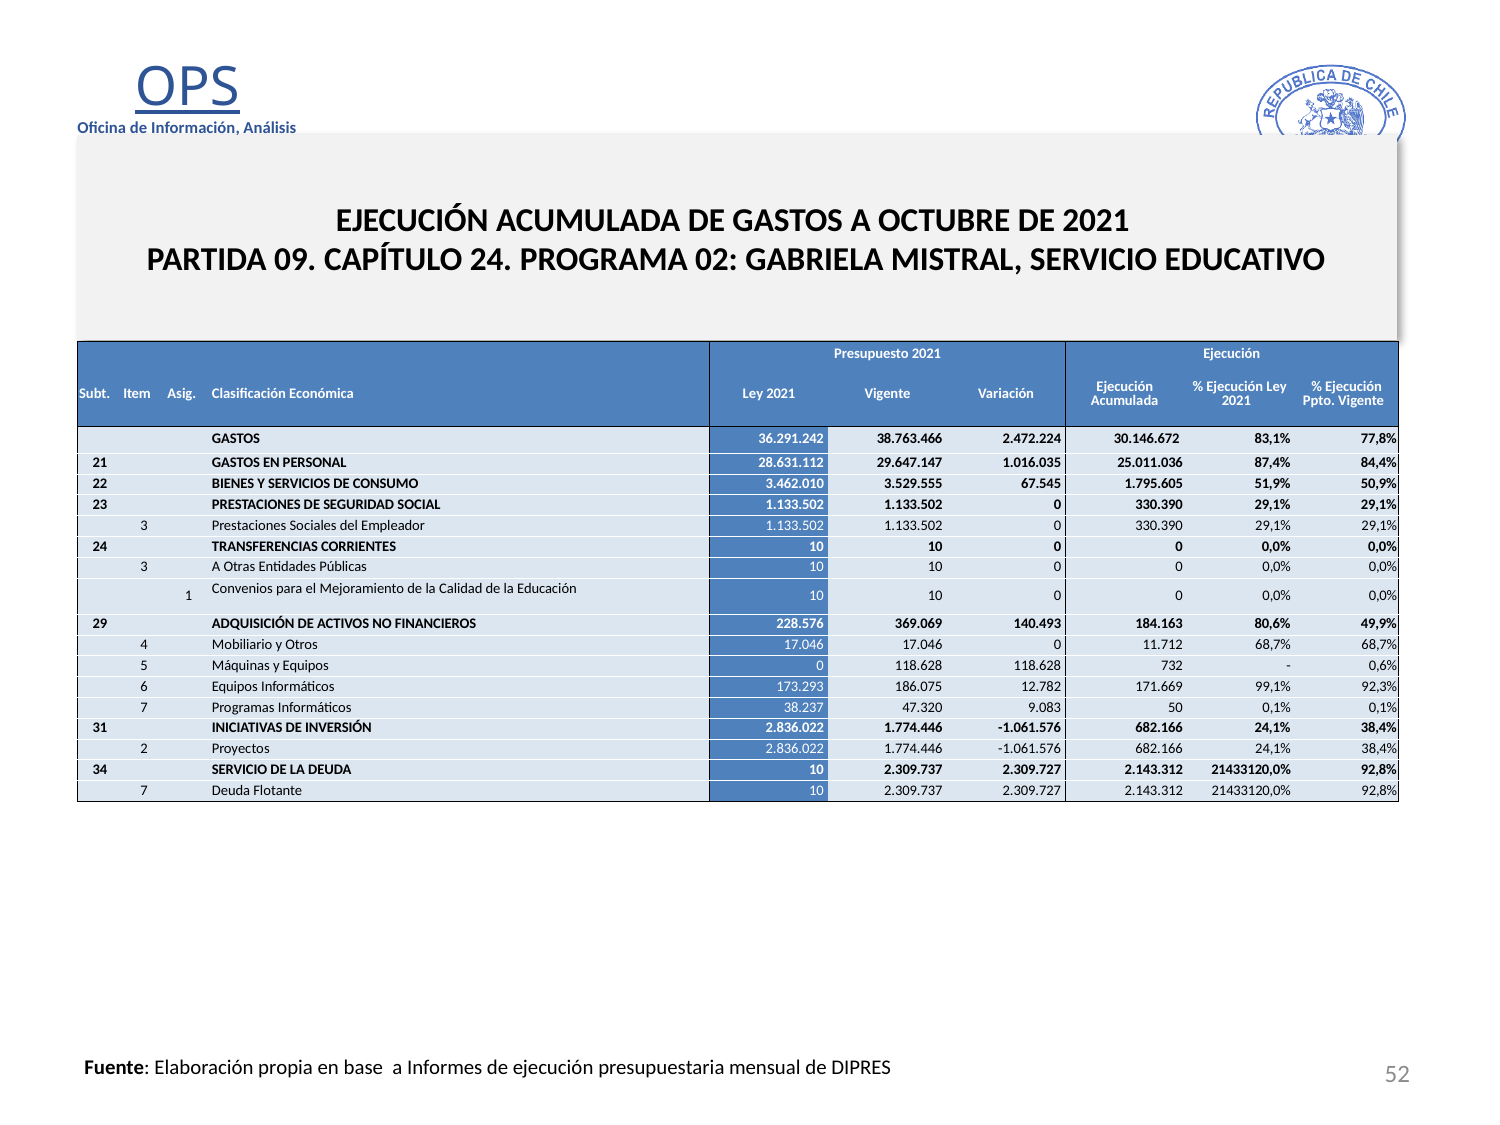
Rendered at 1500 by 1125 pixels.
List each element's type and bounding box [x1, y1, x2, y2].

table_cell [1066, 516, 1398, 536]
table_cell [1066, 362, 1398, 426]
table_cell [78, 516, 709, 536]
table_cell [78, 781, 709, 801]
table_cell [78, 558, 709, 578]
table_cell [1066, 475, 1398, 494]
table_cell [710, 719, 1065, 739]
table_cell [710, 781, 1065, 801]
table_cell [78, 656, 709, 676]
table_cell [78, 495, 709, 515]
table_cell [78, 740, 709, 759]
table_cell [710, 656, 1065, 676]
table_cell [78, 636, 709, 655]
table_cell [1066, 677, 1398, 697]
table_header [78, 342, 709, 362]
table_cell [710, 636, 1065, 655]
table_cell [710, 362, 1065, 426]
table_cell [78, 454, 709, 474]
table_cell [78, 719, 709, 739]
table_cell [1066, 579, 1398, 614]
table_cell [710, 516, 1065, 536]
table_cell [710, 558, 1065, 578]
table_cell [710, 579, 1065, 614]
table_cell [78, 537, 709, 557]
table_cell [1066, 427, 1398, 453]
table_cell [1066, 636, 1398, 655]
table_cell [1066, 615, 1398, 635]
table_cell [710, 740, 1065, 759]
slide_number [1074, 1042, 1425, 1103]
table_cell [78, 615, 709, 635]
table_cell [1066, 495, 1398, 515]
table_cell [78, 579, 709, 614]
table_cell [1066, 558, 1398, 578]
table_cell [1066, 656, 1398, 676]
table_cell [710, 495, 1065, 515]
table_cell [1066, 537, 1398, 557]
table_cell [710, 677, 1065, 697]
title [77, 135, 1397, 340]
picture [1240, 58, 1420, 175]
table_cell [1066, 740, 1398, 759]
table_cell [1066, 760, 1398, 780]
table_cell [710, 537, 1065, 557]
table_cell [1066, 719, 1398, 739]
table_cell [710, 698, 1065, 718]
table_cell [1066, 454, 1398, 474]
table_cell [78, 427, 709, 453]
table_cell [78, 760, 709, 780]
table_cell [78, 475, 709, 494]
table_cell [1066, 698, 1398, 718]
table_cell [710, 427, 1065, 453]
table_cell [78, 698, 709, 718]
table_cell [78, 362, 709, 426]
table_cell [710, 454, 1065, 474]
table_header [710, 342, 1065, 362]
table_cell [710, 615, 1065, 635]
table_cell [710, 475, 1065, 494]
table_cell [78, 677, 709, 697]
table_header [1066, 342, 1398, 362]
table_cell [710, 760, 1065, 780]
table_cell [1066, 781, 1398, 801]
